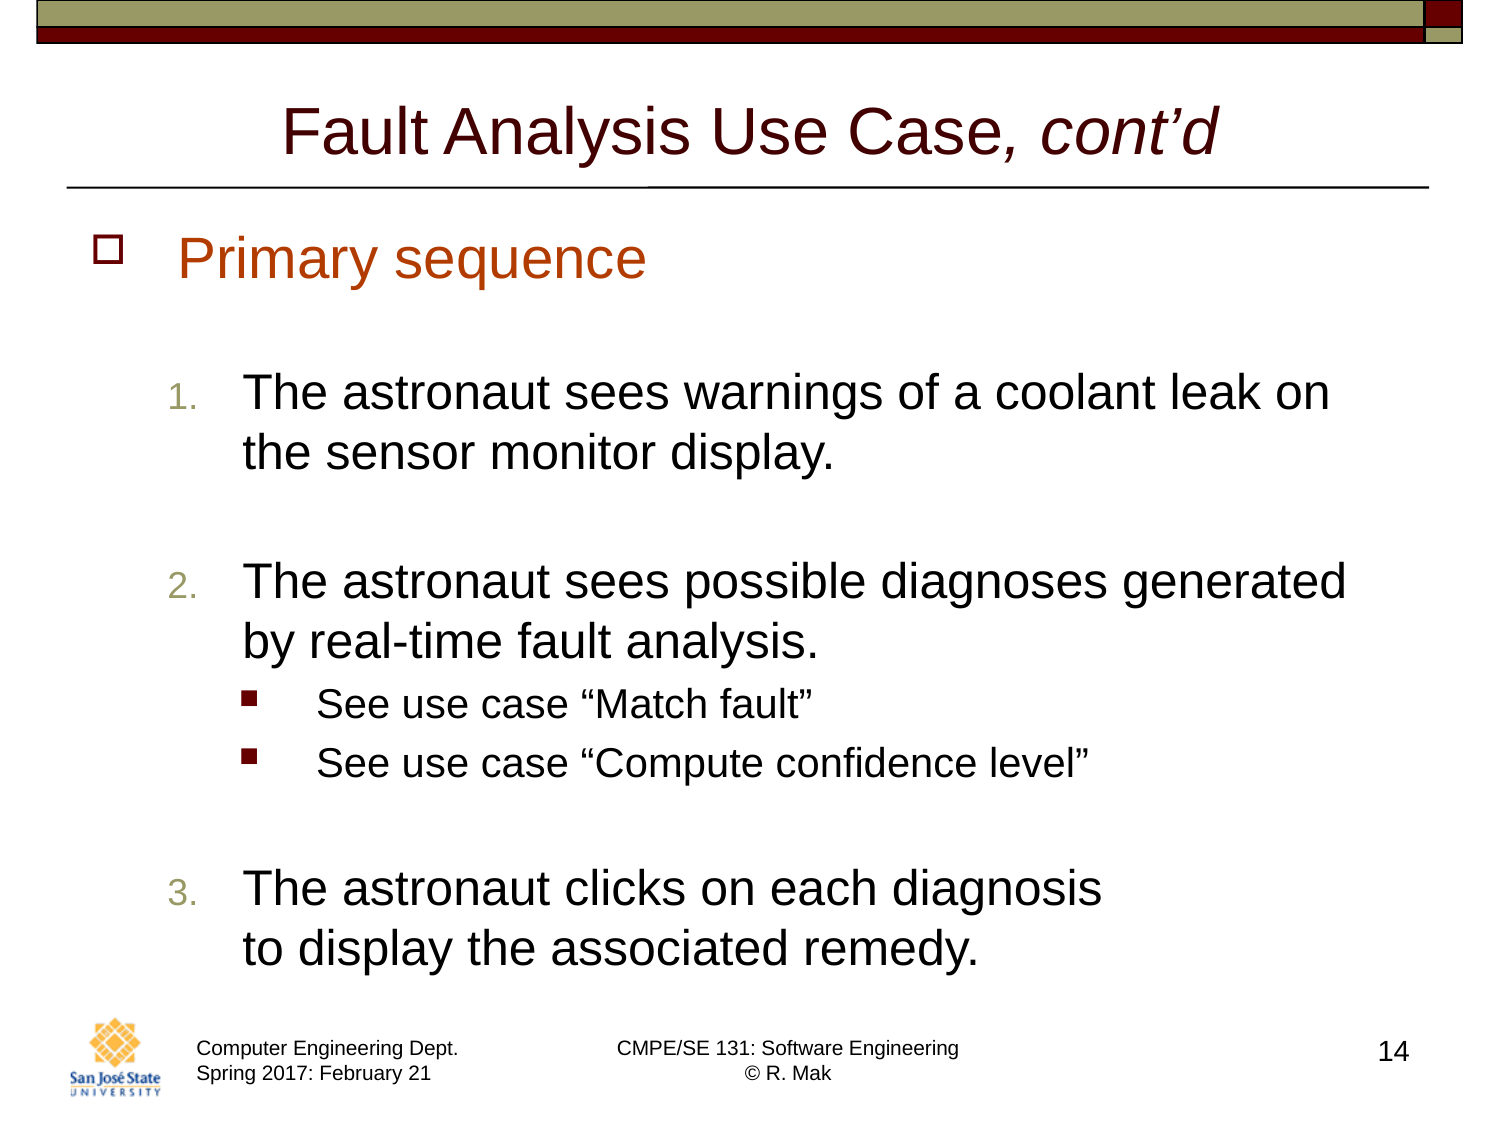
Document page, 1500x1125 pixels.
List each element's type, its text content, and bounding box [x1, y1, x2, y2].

list Primary sequence The astronaut sees warnings of a coolant leak on the sensor monitor display. The astronaut sees possible diagnoses generated by real-time fault analysis. See use case “Match fault” See use case “Compute confidence level” The astronaut clicks on each diagnosis to display the associated remedy. [75, 212, 1425, 1006]
slide_number 14 [1112, 1025, 1425, 1100]
picture [60, 1012, 166, 1112]
title Fault Analysis Use Case, cont’d [75, 67, 1425, 175]
